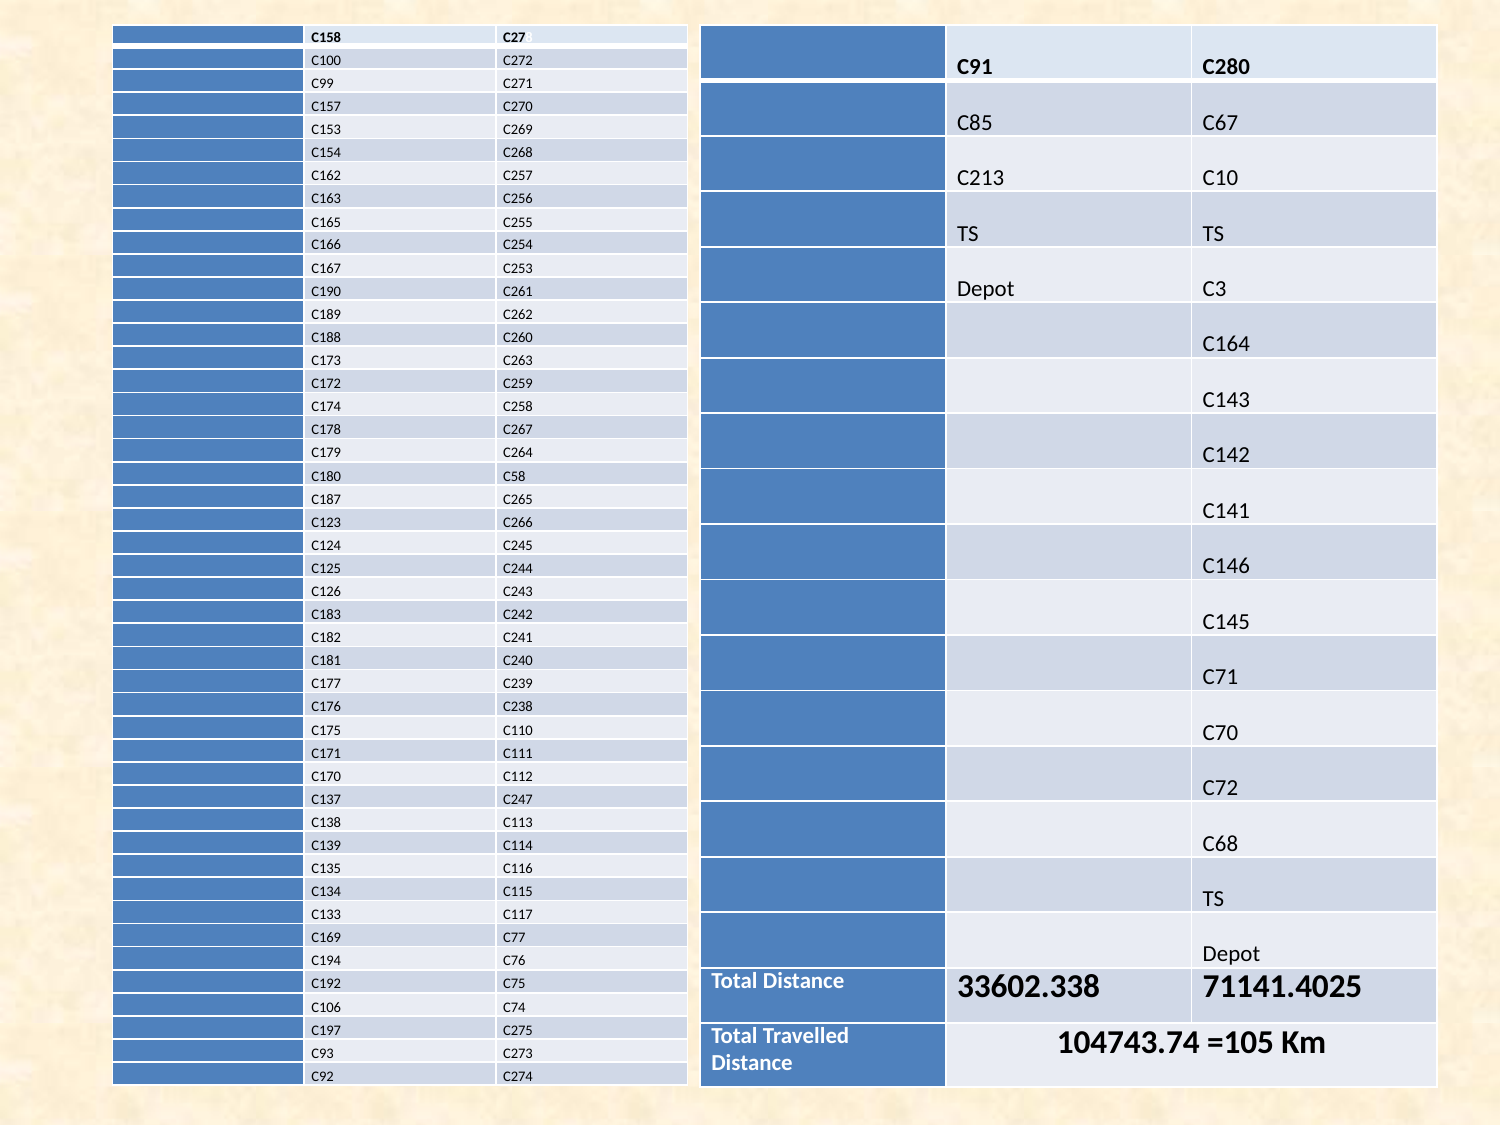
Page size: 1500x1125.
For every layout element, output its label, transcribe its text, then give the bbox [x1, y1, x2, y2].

table_cell C253 [497, 255, 687, 276]
table_cell [701, 248, 945, 301]
table_cell [113, 947, 303, 969]
table_cell C154 [305, 139, 495, 161]
table_cell C239 [497, 670, 687, 692]
table_cell C99 [305, 70, 495, 91]
table_cell C257 [497, 162, 687, 184]
table_cell C72 [1192, 747, 1436, 800]
table_cell C261 [497, 278, 687, 299]
table_cell [113, 670, 303, 692]
table_cell [947, 913, 1191, 967]
table_cell C260 [497, 324, 687, 345]
table_cell [701, 858, 945, 911]
table_cell [113, 347, 303, 368]
table_cell C264 [497, 439, 687, 461]
table_cell C265 [497, 486, 687, 507]
table_cell C275 [497, 1017, 687, 1038]
table_cell C259 [497, 370, 687, 392]
table_cell [113, 555, 303, 576]
table_cell C266 [497, 509, 687, 530]
table_cell [113, 70, 303, 91]
table_cell C67 [1192, 83, 1436, 135]
table_cell [113, 393, 303, 415]
table_cell [113, 162, 303, 184]
table_cell C170 [305, 763, 495, 784]
table_cell C181 [305, 647, 495, 669]
table_cell C3 [1192, 248, 1436, 301]
table_cell C110 [497, 717, 687, 738]
table_cell [113, 878, 303, 900]
table_cell 71141.4025 [1192, 969, 1436, 1022]
table_cell C269 [497, 116, 687, 138]
table_cell 33602.338 [947, 969, 1191, 1022]
table_cell [947, 580, 1191, 634]
table_cell C138 [305, 809, 495, 830]
table_cell C177 [305, 670, 495, 692]
table_cell C75 [497, 971, 687, 992]
table_cell C183 [305, 601, 495, 622]
table_cell C242 [497, 601, 687, 622]
table_cell C175 [305, 717, 495, 738]
table_cell C169 [305, 924, 495, 946]
table_cell C190 [305, 278, 495, 299]
table_cell C268 [497, 139, 687, 161]
table_header C278 [497, 26, 687, 43]
table_cell C74 [497, 994, 687, 1015]
table_cell [113, 924, 303, 946]
table_cell C166 [305, 232, 495, 253]
table_cell C93 [305, 1040, 495, 1061]
table_cell C194 [305, 947, 495, 969]
table_cell [701, 414, 945, 468]
table_cell C188 [305, 324, 495, 345]
table_cell [113, 185, 303, 207]
table_cell C70 [1192, 691, 1436, 745]
table_cell Total Distance [701, 969, 945, 1022]
table_cell C126 [305, 578, 495, 599]
table_cell [113, 601, 303, 622]
table_cell C245 [497, 532, 687, 553]
table_cell [701, 525, 945, 579]
table_cell Total Travelled Distance [701, 1024, 945, 1086]
table_cell 104743.74 =105 Km [947, 1024, 1436, 1086]
table_cell C273 [497, 1040, 687, 1061]
table_cell [113, 693, 303, 715]
table_cell [701, 192, 945, 246]
table_cell C143 [1192, 359, 1436, 412]
table_cell [113, 463, 303, 484]
table_cell [947, 802, 1191, 856]
table_cell [113, 1017, 303, 1038]
table_cell C92 [305, 1063, 495, 1084]
table_cell [113, 416, 303, 438]
table_cell C85 [947, 83, 1191, 135]
table_header C280 [1192, 26, 1436, 78]
table_cell [113, 809, 303, 830]
table_cell C117 [497, 901, 687, 923]
table_cell C146 [1192, 525, 1436, 579]
table_cell [947, 525, 1191, 579]
table_cell [113, 139, 303, 161]
table_header C158 [305, 26, 495, 43]
table_cell C173 [305, 347, 495, 368]
table_cell C179 [305, 439, 495, 461]
table_cell [113, 532, 303, 553]
table_cell [113, 49, 303, 68]
table_cell [113, 509, 303, 530]
table_cell C153 [305, 116, 495, 138]
table_cell C100 [305, 49, 495, 68]
table_cell [947, 414, 1191, 468]
table_cell C164 [1192, 303, 1436, 357]
table_cell [701, 691, 945, 745]
table_cell [113, 647, 303, 669]
table_cell C165 [305, 209, 495, 230]
table_cell C137 [305, 786, 495, 807]
table_cell [113, 832, 303, 853]
table_cell [701, 469, 945, 523]
table_cell C157 [305, 93, 495, 114]
table_cell C134 [305, 878, 495, 900]
table_cell Depot [1192, 913, 1436, 967]
table_cell TS [947, 192, 1191, 246]
table_cell C10 [1192, 137, 1436, 190]
table_cell C145 [1192, 580, 1436, 634]
table_cell C125 [305, 555, 495, 576]
table_cell C256 [497, 185, 687, 207]
table_cell C113 [497, 809, 687, 830]
table_cell [113, 209, 303, 230]
table_cell [113, 278, 303, 299]
table_cell [113, 301, 303, 322]
table_cell [701, 636, 945, 690]
table_cell [113, 1063, 303, 1084]
table_cell [113, 786, 303, 807]
table_cell C171 [305, 740, 495, 761]
table_cell [947, 359, 1191, 412]
table_cell [701, 359, 945, 412]
table_cell C163 [305, 185, 495, 207]
table_cell C115 [497, 878, 687, 900]
table_cell C267 [497, 416, 687, 438]
table_cell C274 [497, 1063, 687, 1084]
table_cell C180 [305, 463, 495, 484]
table_cell [701, 303, 945, 357]
table_cell C182 [305, 624, 495, 646]
table_cell [947, 691, 1191, 745]
table_cell [113, 855, 303, 876]
table_cell [701, 83, 945, 135]
table_cell C197 [305, 1017, 495, 1038]
table_cell [113, 486, 303, 507]
table_cell C114 [497, 832, 687, 853]
table_cell C124 [305, 532, 495, 553]
table_cell [113, 901, 303, 923]
table_cell C71 [1192, 636, 1436, 690]
table_cell C174 [305, 393, 495, 415]
table_cell C111 [497, 740, 687, 761]
table_cell C112 [497, 763, 687, 784]
table_cell C58 [497, 463, 687, 484]
table_cell C116 [497, 855, 687, 876]
table_cell C176 [305, 693, 495, 715]
table_cell [113, 370, 303, 392]
table_cell [701, 802, 945, 856]
table_cell C255 [497, 209, 687, 230]
table_cell [701, 580, 945, 634]
table_cell C272 [497, 49, 687, 68]
table_cell [113, 971, 303, 992]
table_cell C68 [1192, 802, 1436, 856]
table_cell [947, 636, 1191, 690]
table_cell Depot [947, 248, 1191, 301]
table_header C91 [947, 26, 1191, 78]
table_cell C271 [497, 70, 687, 91]
table_cell [113, 624, 303, 646]
table_cell C243 [497, 578, 687, 599]
table_cell C241 [497, 624, 687, 646]
table_cell [113, 740, 303, 761]
table_cell TS [1192, 858, 1436, 911]
table_cell C238 [497, 693, 687, 715]
table_cell C76 [497, 947, 687, 969]
table_cell C162 [305, 162, 495, 184]
table_cell [947, 747, 1191, 800]
table_cell C247 [497, 786, 687, 807]
table_cell [113, 93, 303, 114]
table_cell [701, 137, 945, 190]
table_cell C258 [497, 393, 687, 415]
table_cell [113, 1040, 303, 1061]
table_cell [113, 763, 303, 784]
table_cell C213 [947, 137, 1191, 190]
table_cell [947, 858, 1191, 911]
table_cell C262 [497, 301, 687, 322]
table_cell C254 [497, 232, 687, 253]
table_cell [701, 747, 945, 800]
table_cell C167 [305, 255, 495, 276]
table_header [113, 26, 303, 43]
table_cell [113, 116, 303, 138]
table_cell [113, 255, 303, 276]
table_cell C240 [497, 647, 687, 669]
table_cell C77 [497, 924, 687, 946]
table_cell [113, 324, 303, 345]
table_cell C123 [305, 509, 495, 530]
table_cell C263 [497, 347, 687, 368]
table_cell C192 [305, 971, 495, 992]
table_cell C135 [305, 855, 495, 876]
table_cell [113, 578, 303, 599]
picture [0, 0, 1500, 1125]
table_cell C189 [305, 301, 495, 322]
table_cell [947, 303, 1191, 357]
table_cell C187 [305, 486, 495, 507]
table_cell C106 [305, 994, 495, 1015]
table_cell C178 [305, 416, 495, 438]
table_cell [113, 439, 303, 461]
table_cell [113, 994, 303, 1015]
table_cell C141 [1192, 469, 1436, 523]
table_header [701, 26, 945, 78]
table_cell C133 [305, 901, 495, 923]
table_cell [113, 717, 303, 738]
table_cell C270 [497, 93, 687, 114]
table_cell C172 [305, 370, 495, 392]
table_cell TS [1192, 192, 1436, 246]
table_cell [113, 232, 303, 253]
table_cell C142 [1192, 414, 1436, 468]
table_cell C244 [497, 555, 687, 576]
table_cell C139 [305, 832, 495, 853]
table_cell [701, 913, 945, 967]
table_cell [947, 469, 1191, 523]
